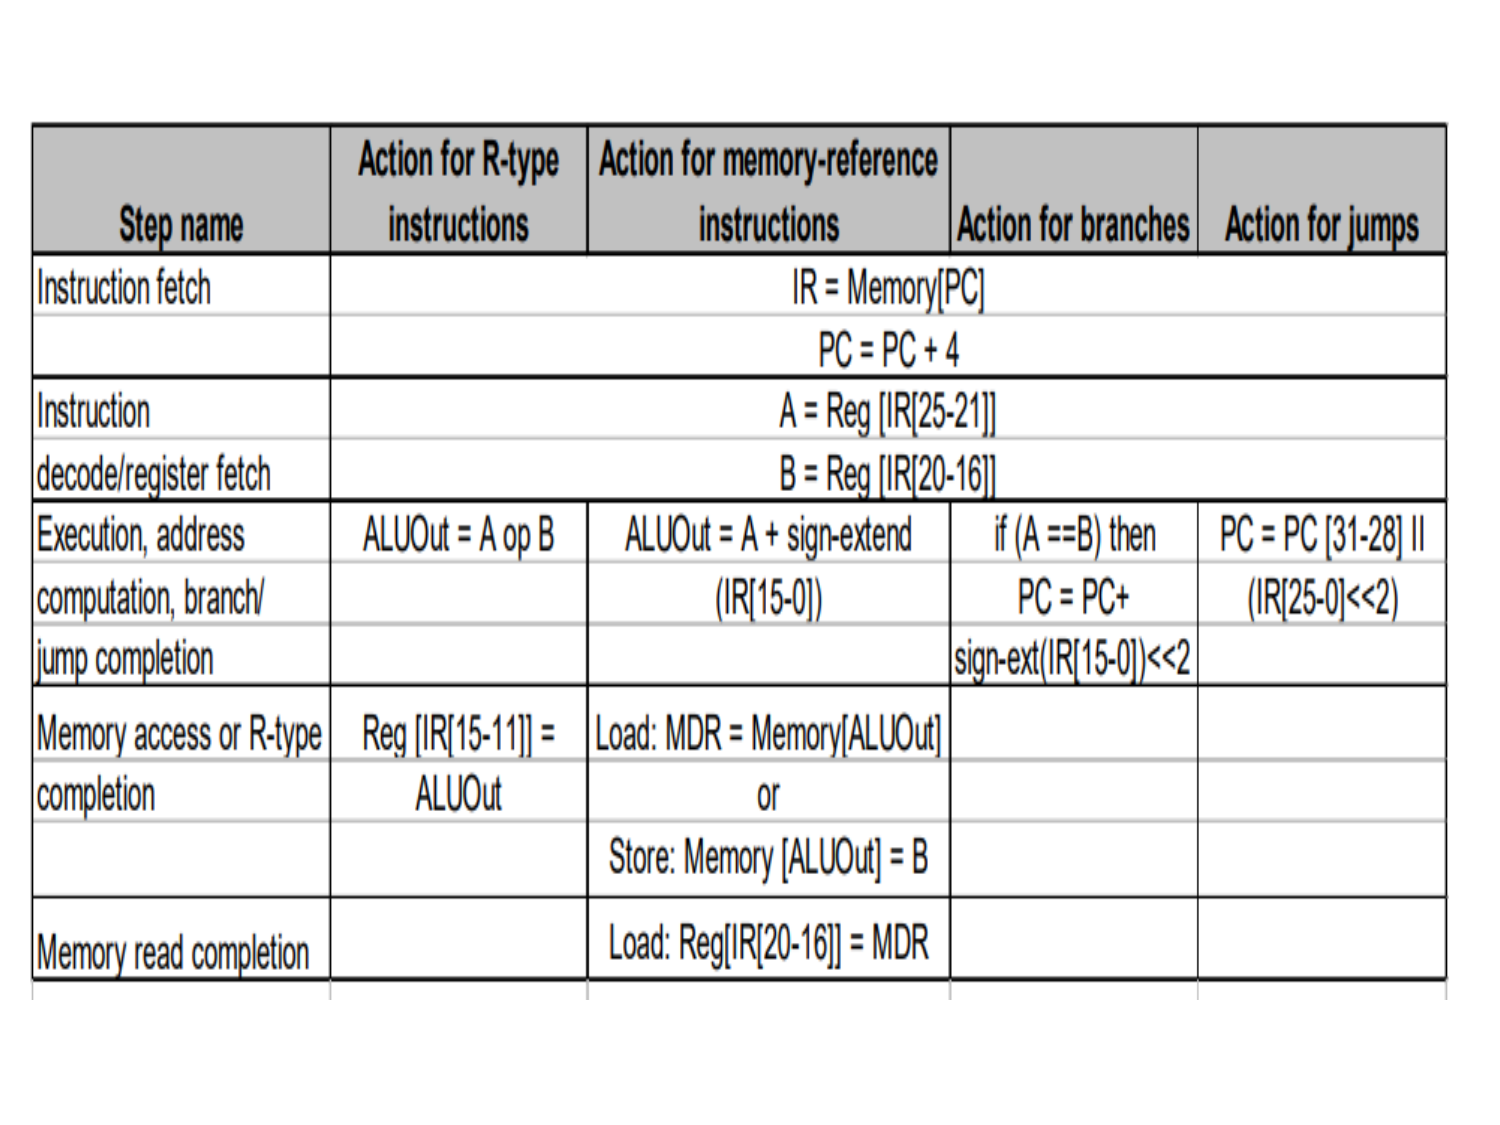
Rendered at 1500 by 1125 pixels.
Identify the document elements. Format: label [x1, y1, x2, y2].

list [29, 113, 1455, 1000]
